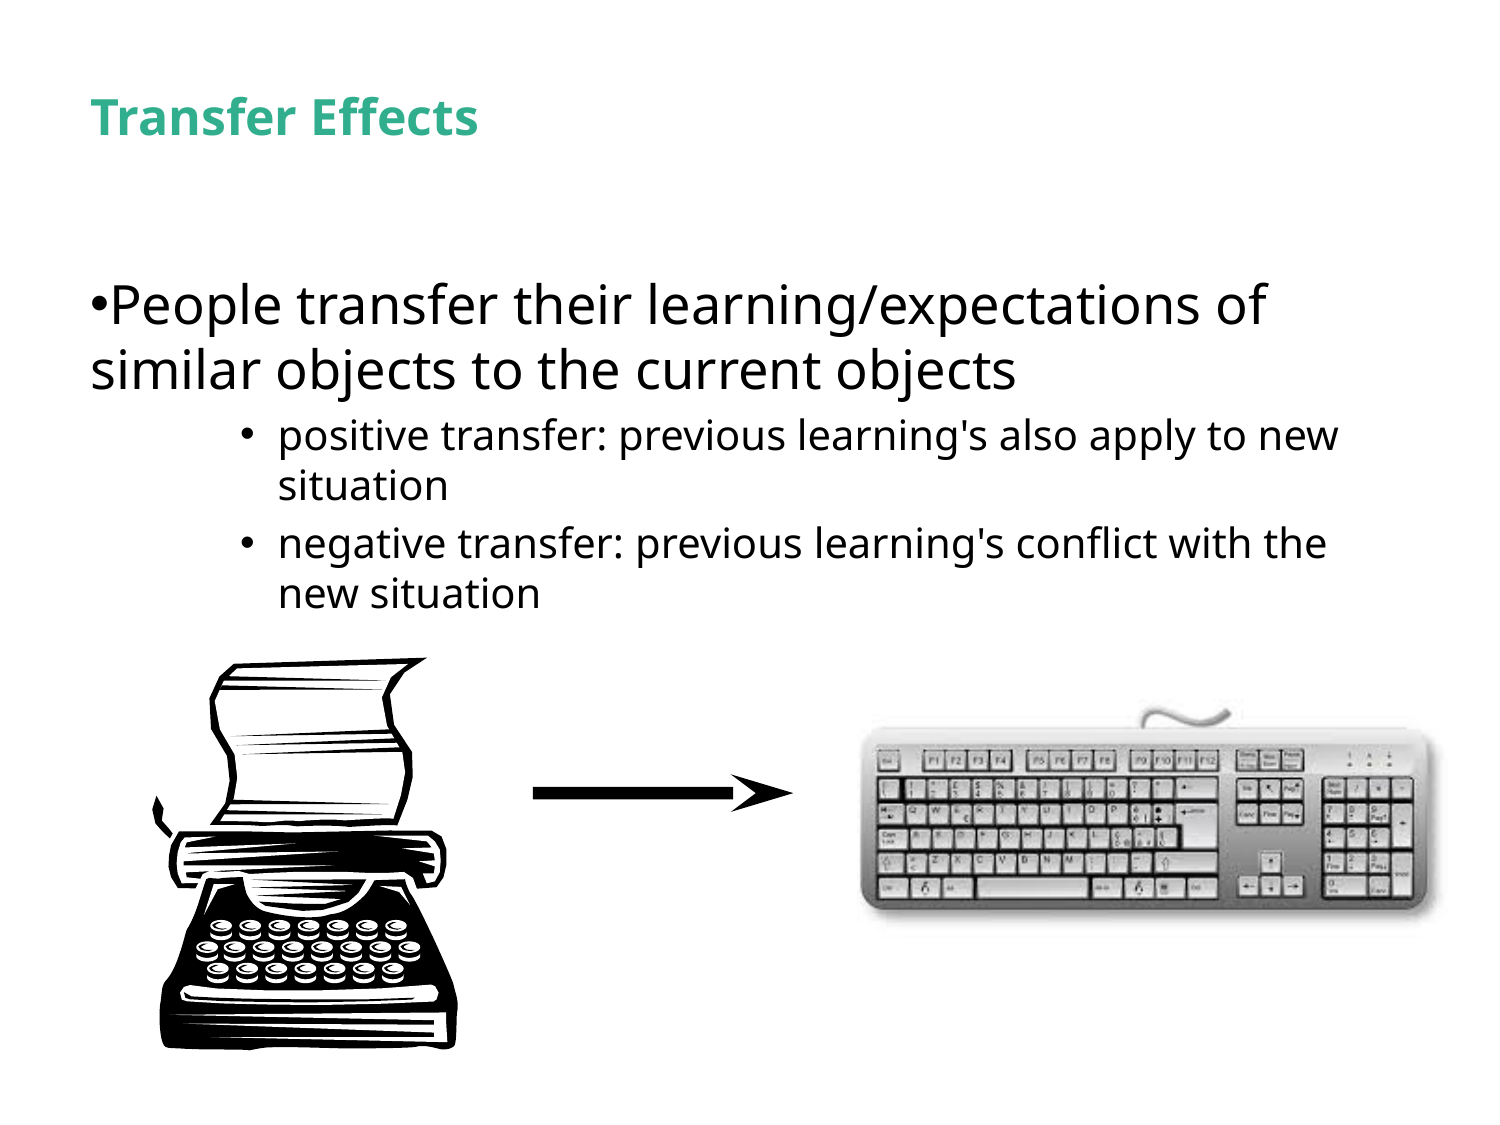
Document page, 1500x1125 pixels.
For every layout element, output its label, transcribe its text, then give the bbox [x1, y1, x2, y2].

text_box [772, 786, 794, 800]
list People transfer their learning/expectations of similar objects to the current objects positive transfer: previous learning's also apply to new situation negative transfer: previous learning's conflict with the new situation [75, 262, 1425, 1005]
picture [857, 670, 1449, 966]
title Transfer Effects [75, 45, 1425, 187]
picture [145, 657, 468, 1058]
